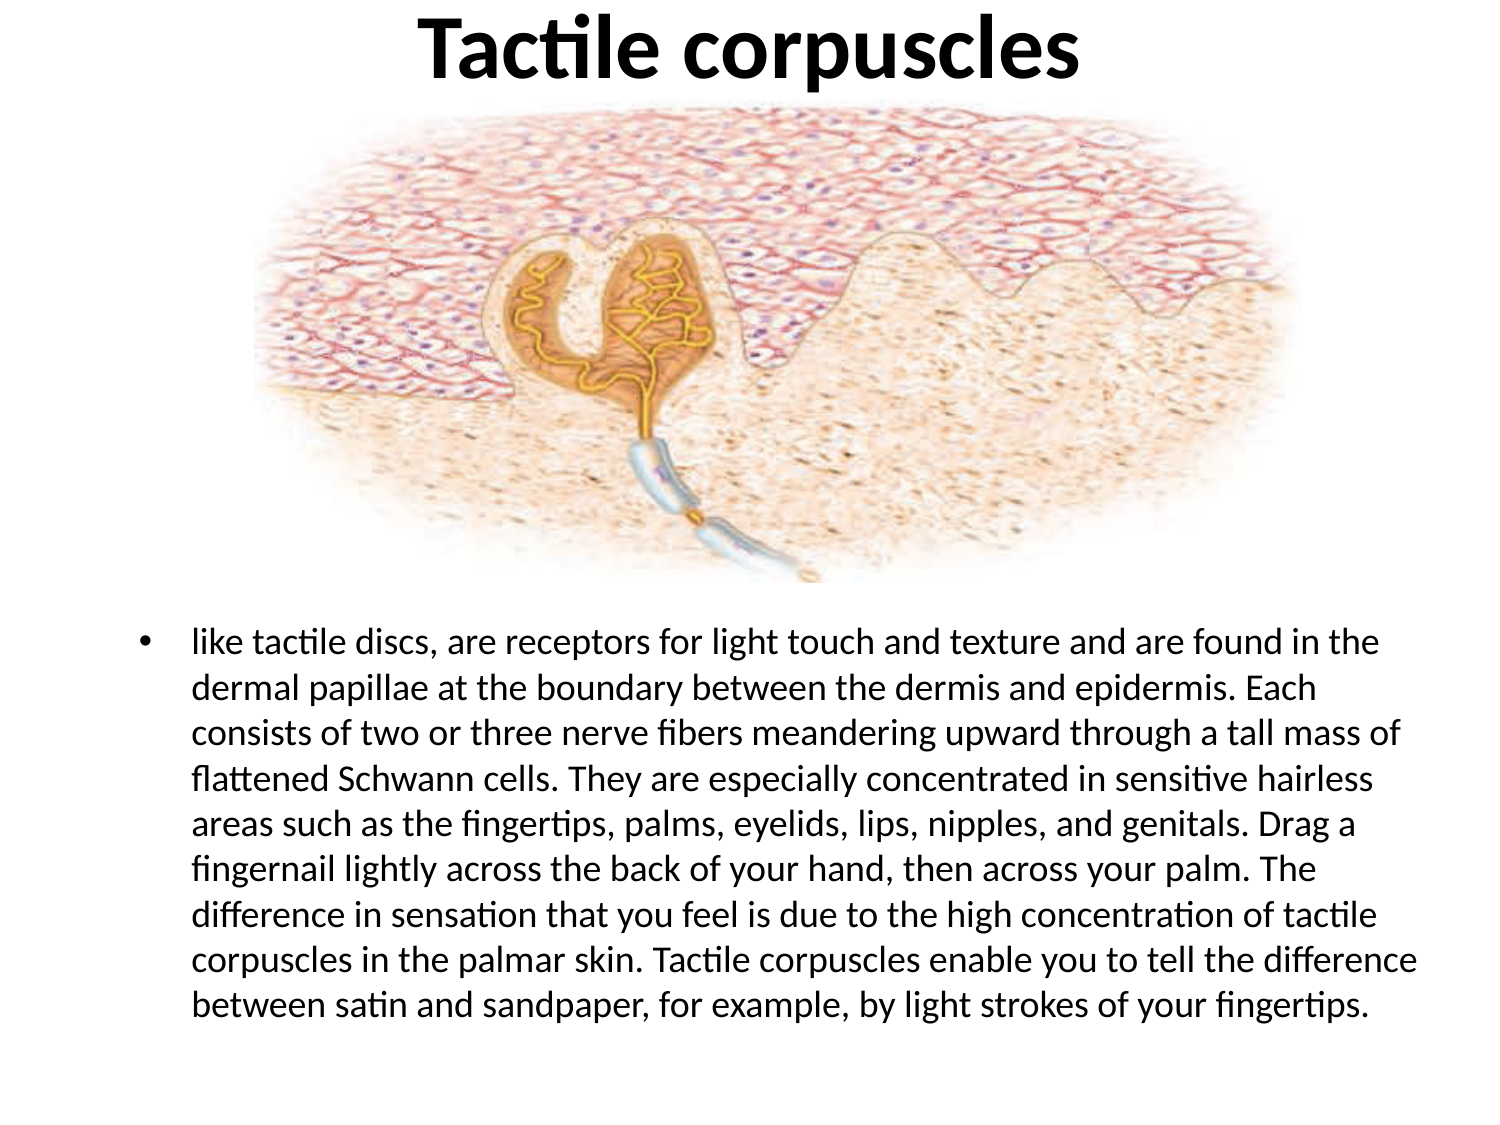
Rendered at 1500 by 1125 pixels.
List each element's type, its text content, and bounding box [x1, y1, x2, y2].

list like tactile discs, are receptors for light touch and texture and are found in the dermal papillae at the boundary between the dermis and epidermis. Each consists of two or three nerve fibers meandering upward through a tall mass of flattened Schwann cells. They are especially concentrated in sensitive hairless areas such as the fingertips, palms, eyelids, lips, nipples, and genitals. Drag a fingernail lightly across the back of your hand, then across your palm. The difference in sensation that you feel is due to the high concentration of tactile corpuscles in the palmar skin. Tactile corpuscles enable you to tell the difference between satin and sandpaper, for example, by light strokes of your fingertips. [123, 609, 1449, 1076]
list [253, 99, 1303, 583]
title Tactile corpuscles [75, 0, 1425, 136]
